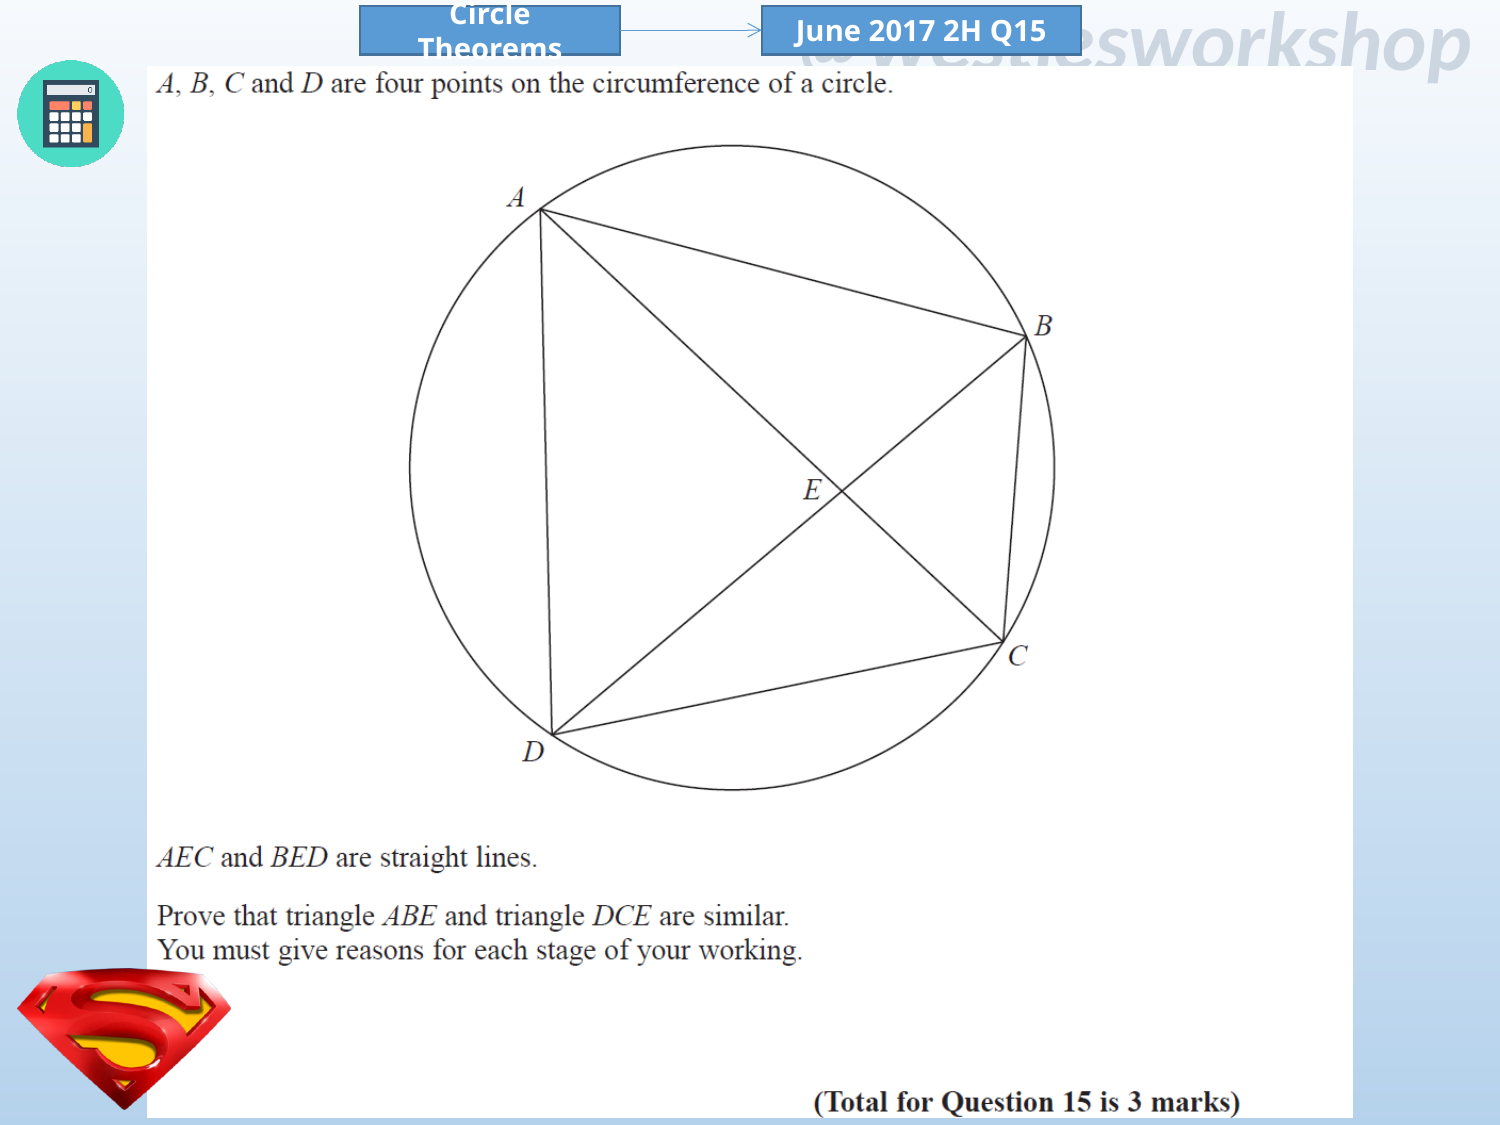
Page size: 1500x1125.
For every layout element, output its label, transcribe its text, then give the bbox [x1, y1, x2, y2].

text_box June 2017 2H Q15 [761, 5, 1082, 56]
picture [17, 60, 124, 167]
text_box Circle Theorems [359, 5, 621, 56]
picture [17, 66, 1353, 1118]
